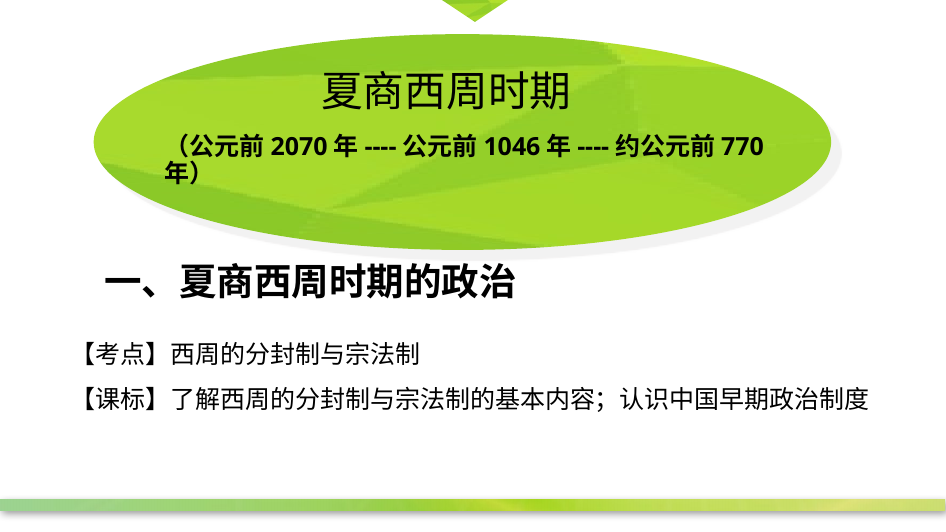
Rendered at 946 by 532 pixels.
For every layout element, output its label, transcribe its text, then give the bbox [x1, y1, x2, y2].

text_box [93, 34, 828, 250]
text_box 一、夏商西周时期的政治 [95, 253, 641, 308]
text_box [440, 0, 510, 24]
text_box 【考点】西周的分封制与宗法制 【课标】了解西周的分封制与宗法制的基本内容；认识中国早期政治制度 [55, 316, 927, 421]
text_box 夏商西周时期 [306, 57, 593, 123]
text_box （公元前2070年----公元前1046年----约公元前770年） [149, 126, 833, 196]
picture [0, 499, 945, 511]
